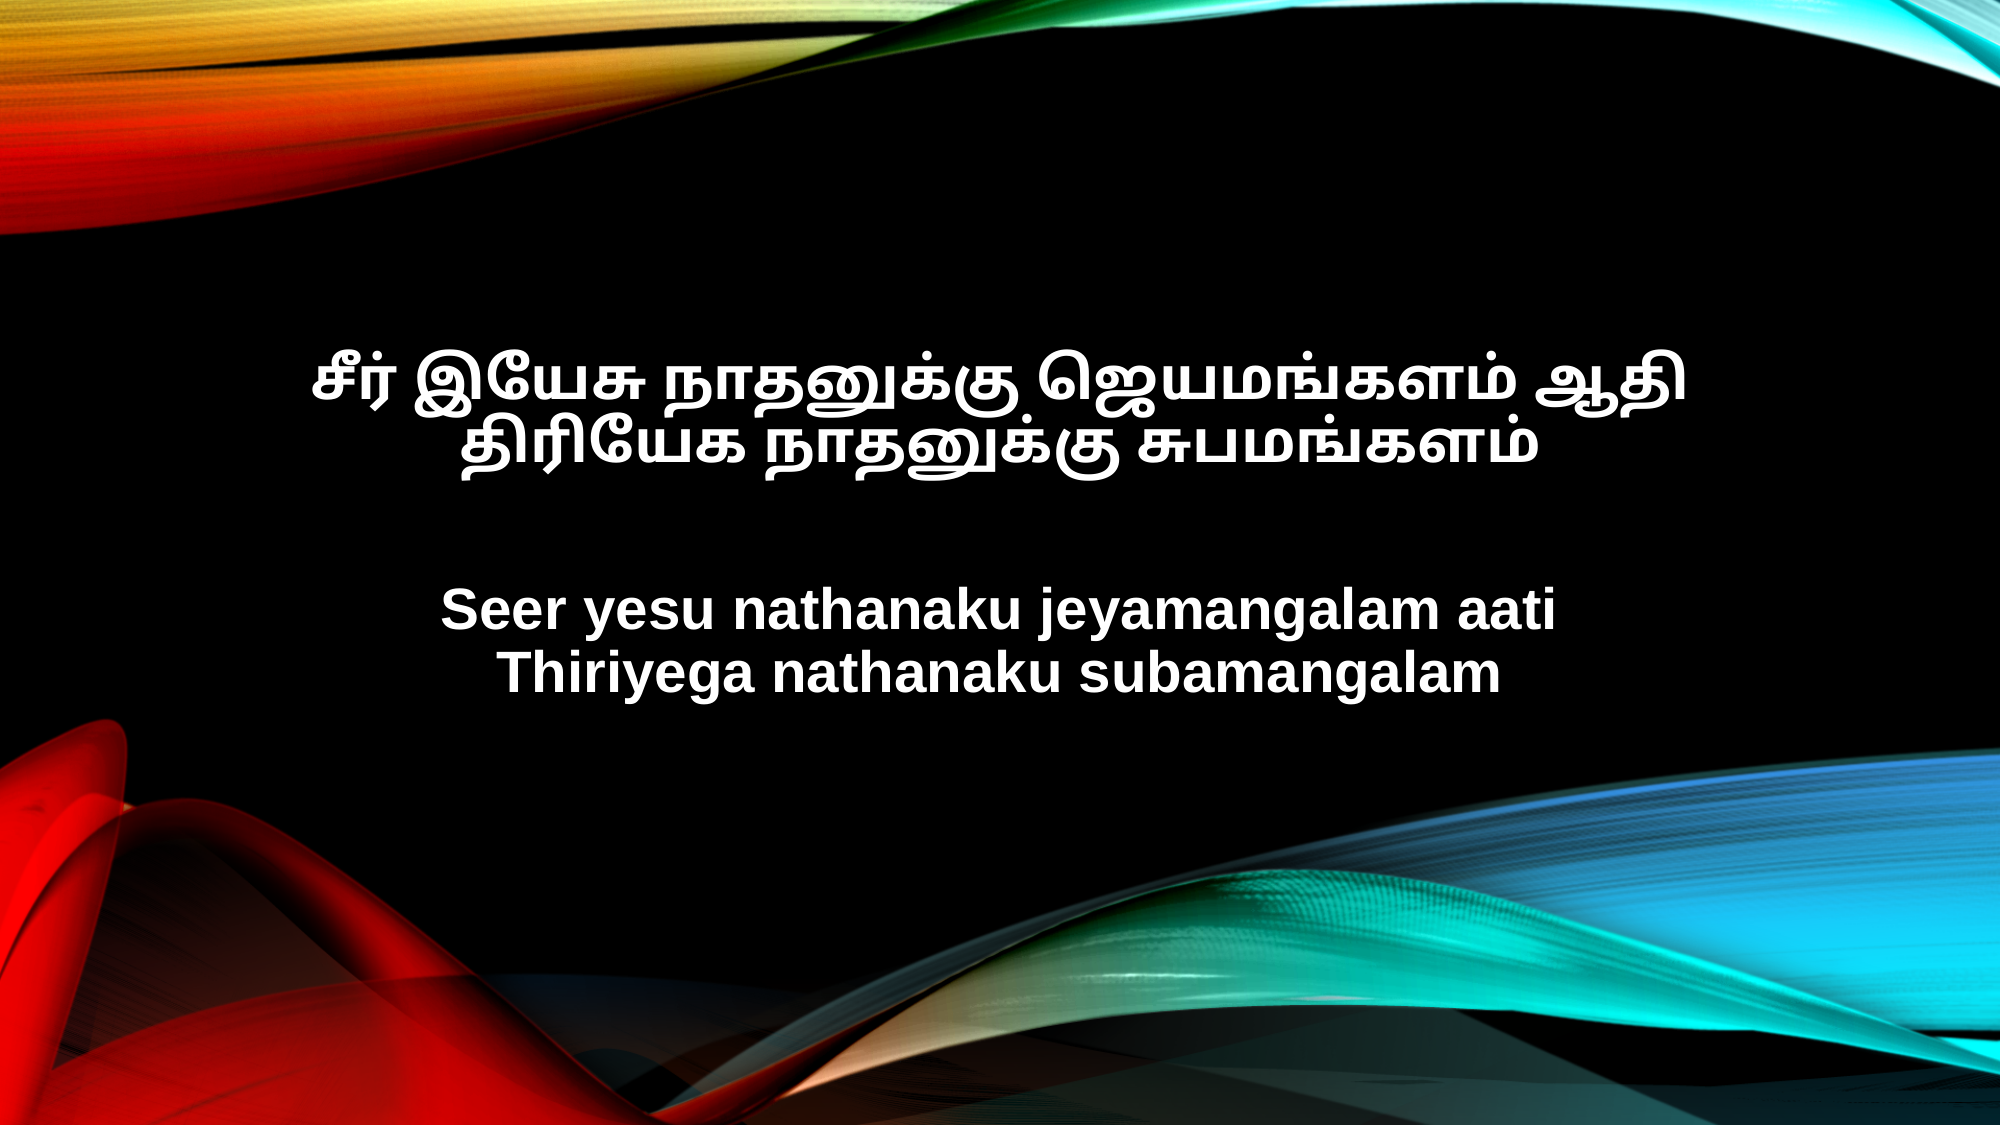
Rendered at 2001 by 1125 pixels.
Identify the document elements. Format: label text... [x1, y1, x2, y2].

subtitle சீர் இயேசு நாதனுக்கு ஜெயமங்களம் ஆதி திரியேக நாதனுக்கு சுபமங்களம் Seer yesu nathanaku jeyamangalam aati Thiriyega nathanaku subamangalam [0, 0, 2000, 1125]
